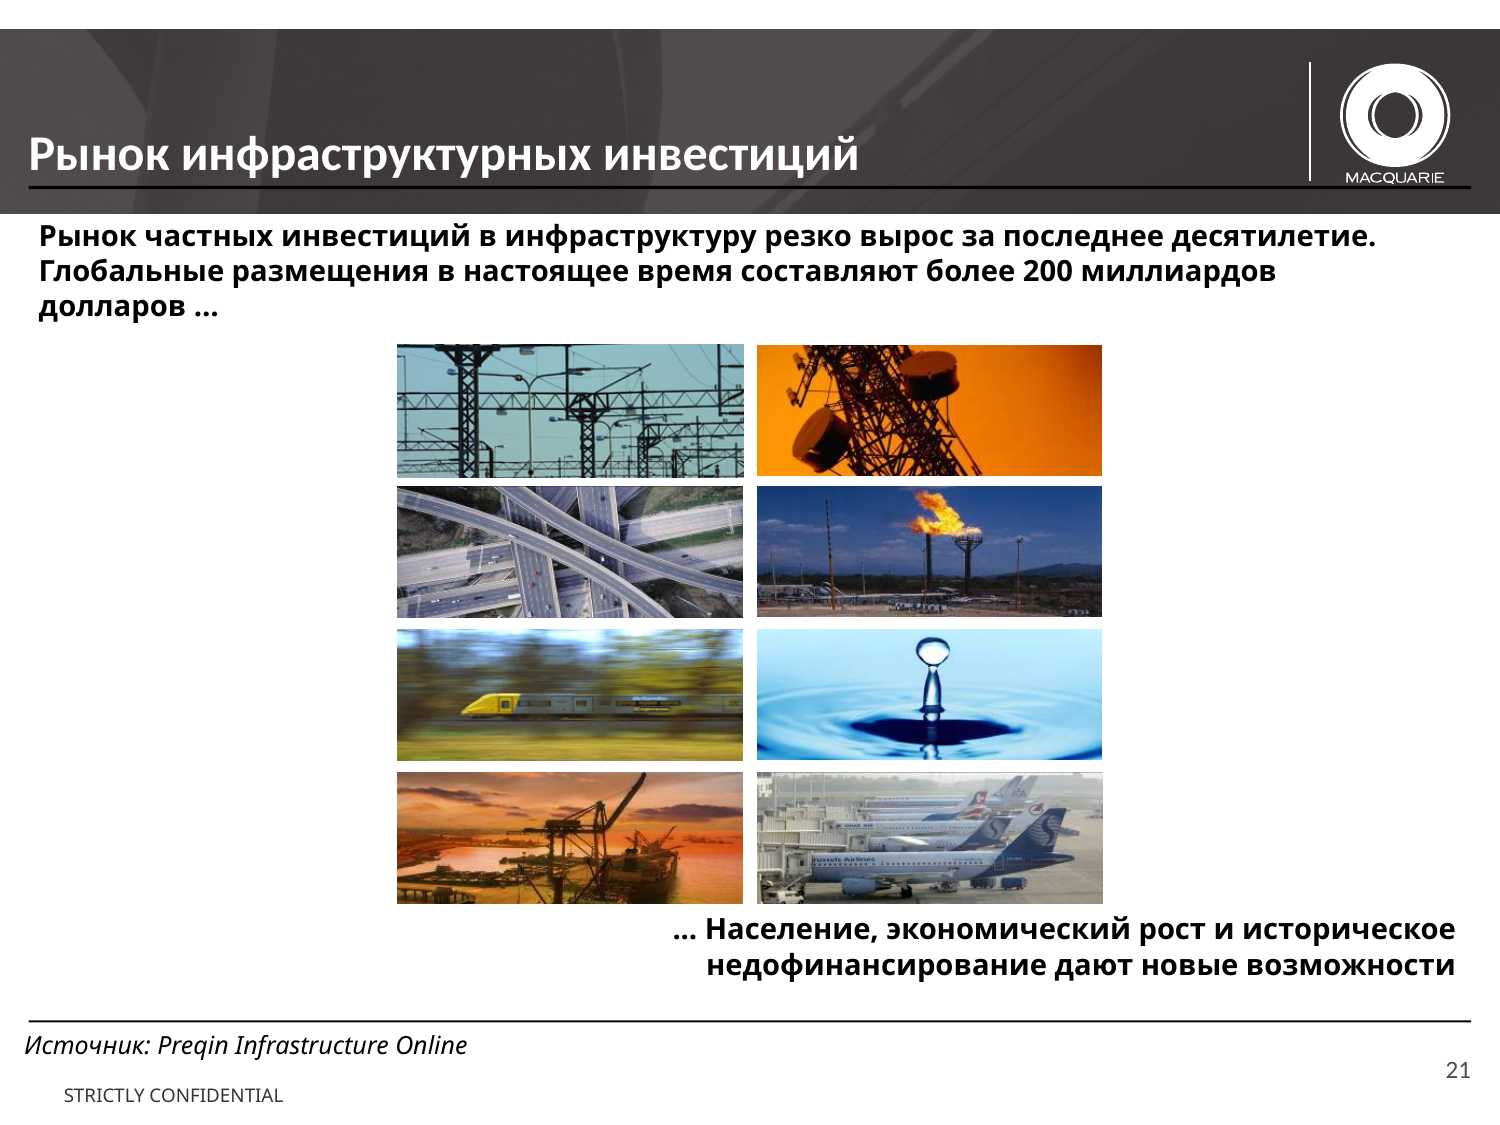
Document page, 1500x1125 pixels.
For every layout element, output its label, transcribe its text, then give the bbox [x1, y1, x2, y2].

text_box Источник: Preqin Infrastructure Online [24, 1029, 1412, 1083]
picture [396, 771, 743, 904]
picture [757, 771, 1103, 904]
picture [757, 344, 1103, 476]
picture [757, 629, 1103, 760]
title Рынок инфраструктурных инвестиций [28, 89, 1472, 188]
picture [757, 486, 1103, 617]
picture [396, 486, 743, 618]
picture [397, 344, 744, 478]
text_box ... Население, экономический рост и историческое недофинансирование дают новые возможности [348, 903, 1472, 989]
picture [396, 628, 743, 761]
picture [0, 29, 1500, 214]
text_box Рынок частных инвестиций в инфраструктуру резко вырос за последнее десятилетие. Глобальные размещения в настоящее время составляют более 200 миллиардов долларов … [24, 209, 1402, 345]
